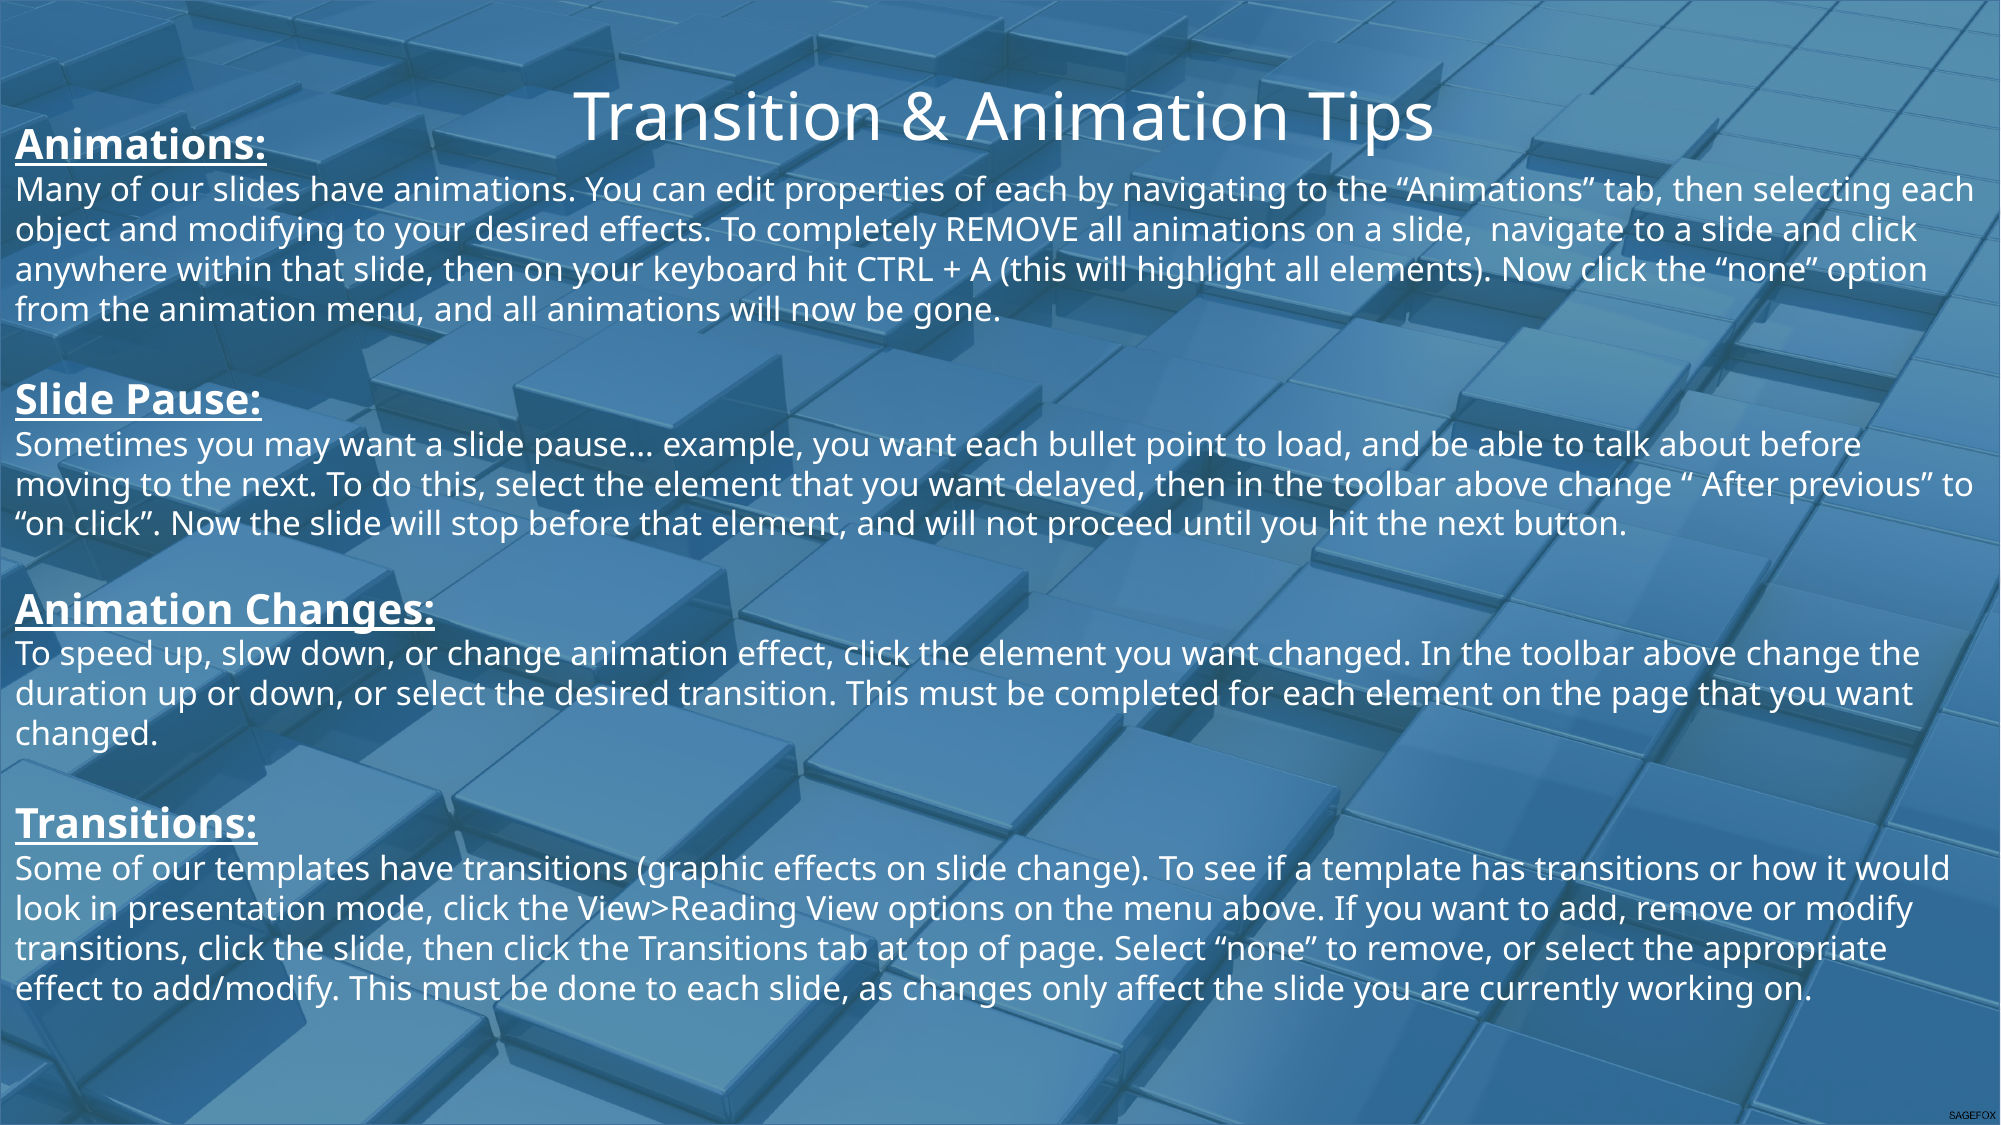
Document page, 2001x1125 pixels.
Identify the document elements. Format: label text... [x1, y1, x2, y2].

title Transition & Animation Tips [477, 59, 1532, 177]
text_box Animations: Many of our slides have animations. You can edit properties of each by navigating to the “Animations” tab, then selecting each object and modifying to your desired effects. To completely REMOVE all animations on a slide, navigate to a slide and click anywhere within that slide, then on your keyboard hit CTRL + A (this will highlight all elements). Now click the “none” option from the animation menu, and all animations will now be gone. Slide Pause: Sometimes you may want a slide pause… example, you want each bullet point to load, and be able to talk about before moving to the next. To do this, select the element that you want delayed, then in the toolbar above change “ After previous” to “on click”. Now the slide will stop before that element, and will not proceed until you hit the next button. Animation Changes: To speed up, slow down, or change animation effect, click the element you want changed. In the toolbar above change the duration up or down, or select the desired transition. This must be completed for each element on the page that you want changed. Transitions: Some of our templates have transitions (graphic effects on slide change). To see if a template has transitions or how it would look in presentation mode, click the View>Reading View options on the menu above. If you want to add, remove or modify transitions, click the slide, then click the Transitions tab at top of page. Select “none” to remove, or select the appropriate effect to add/modify. This must be done to each slide, as changes only affect the slide you are currently working on. [0, 0, 2000, 1125]
